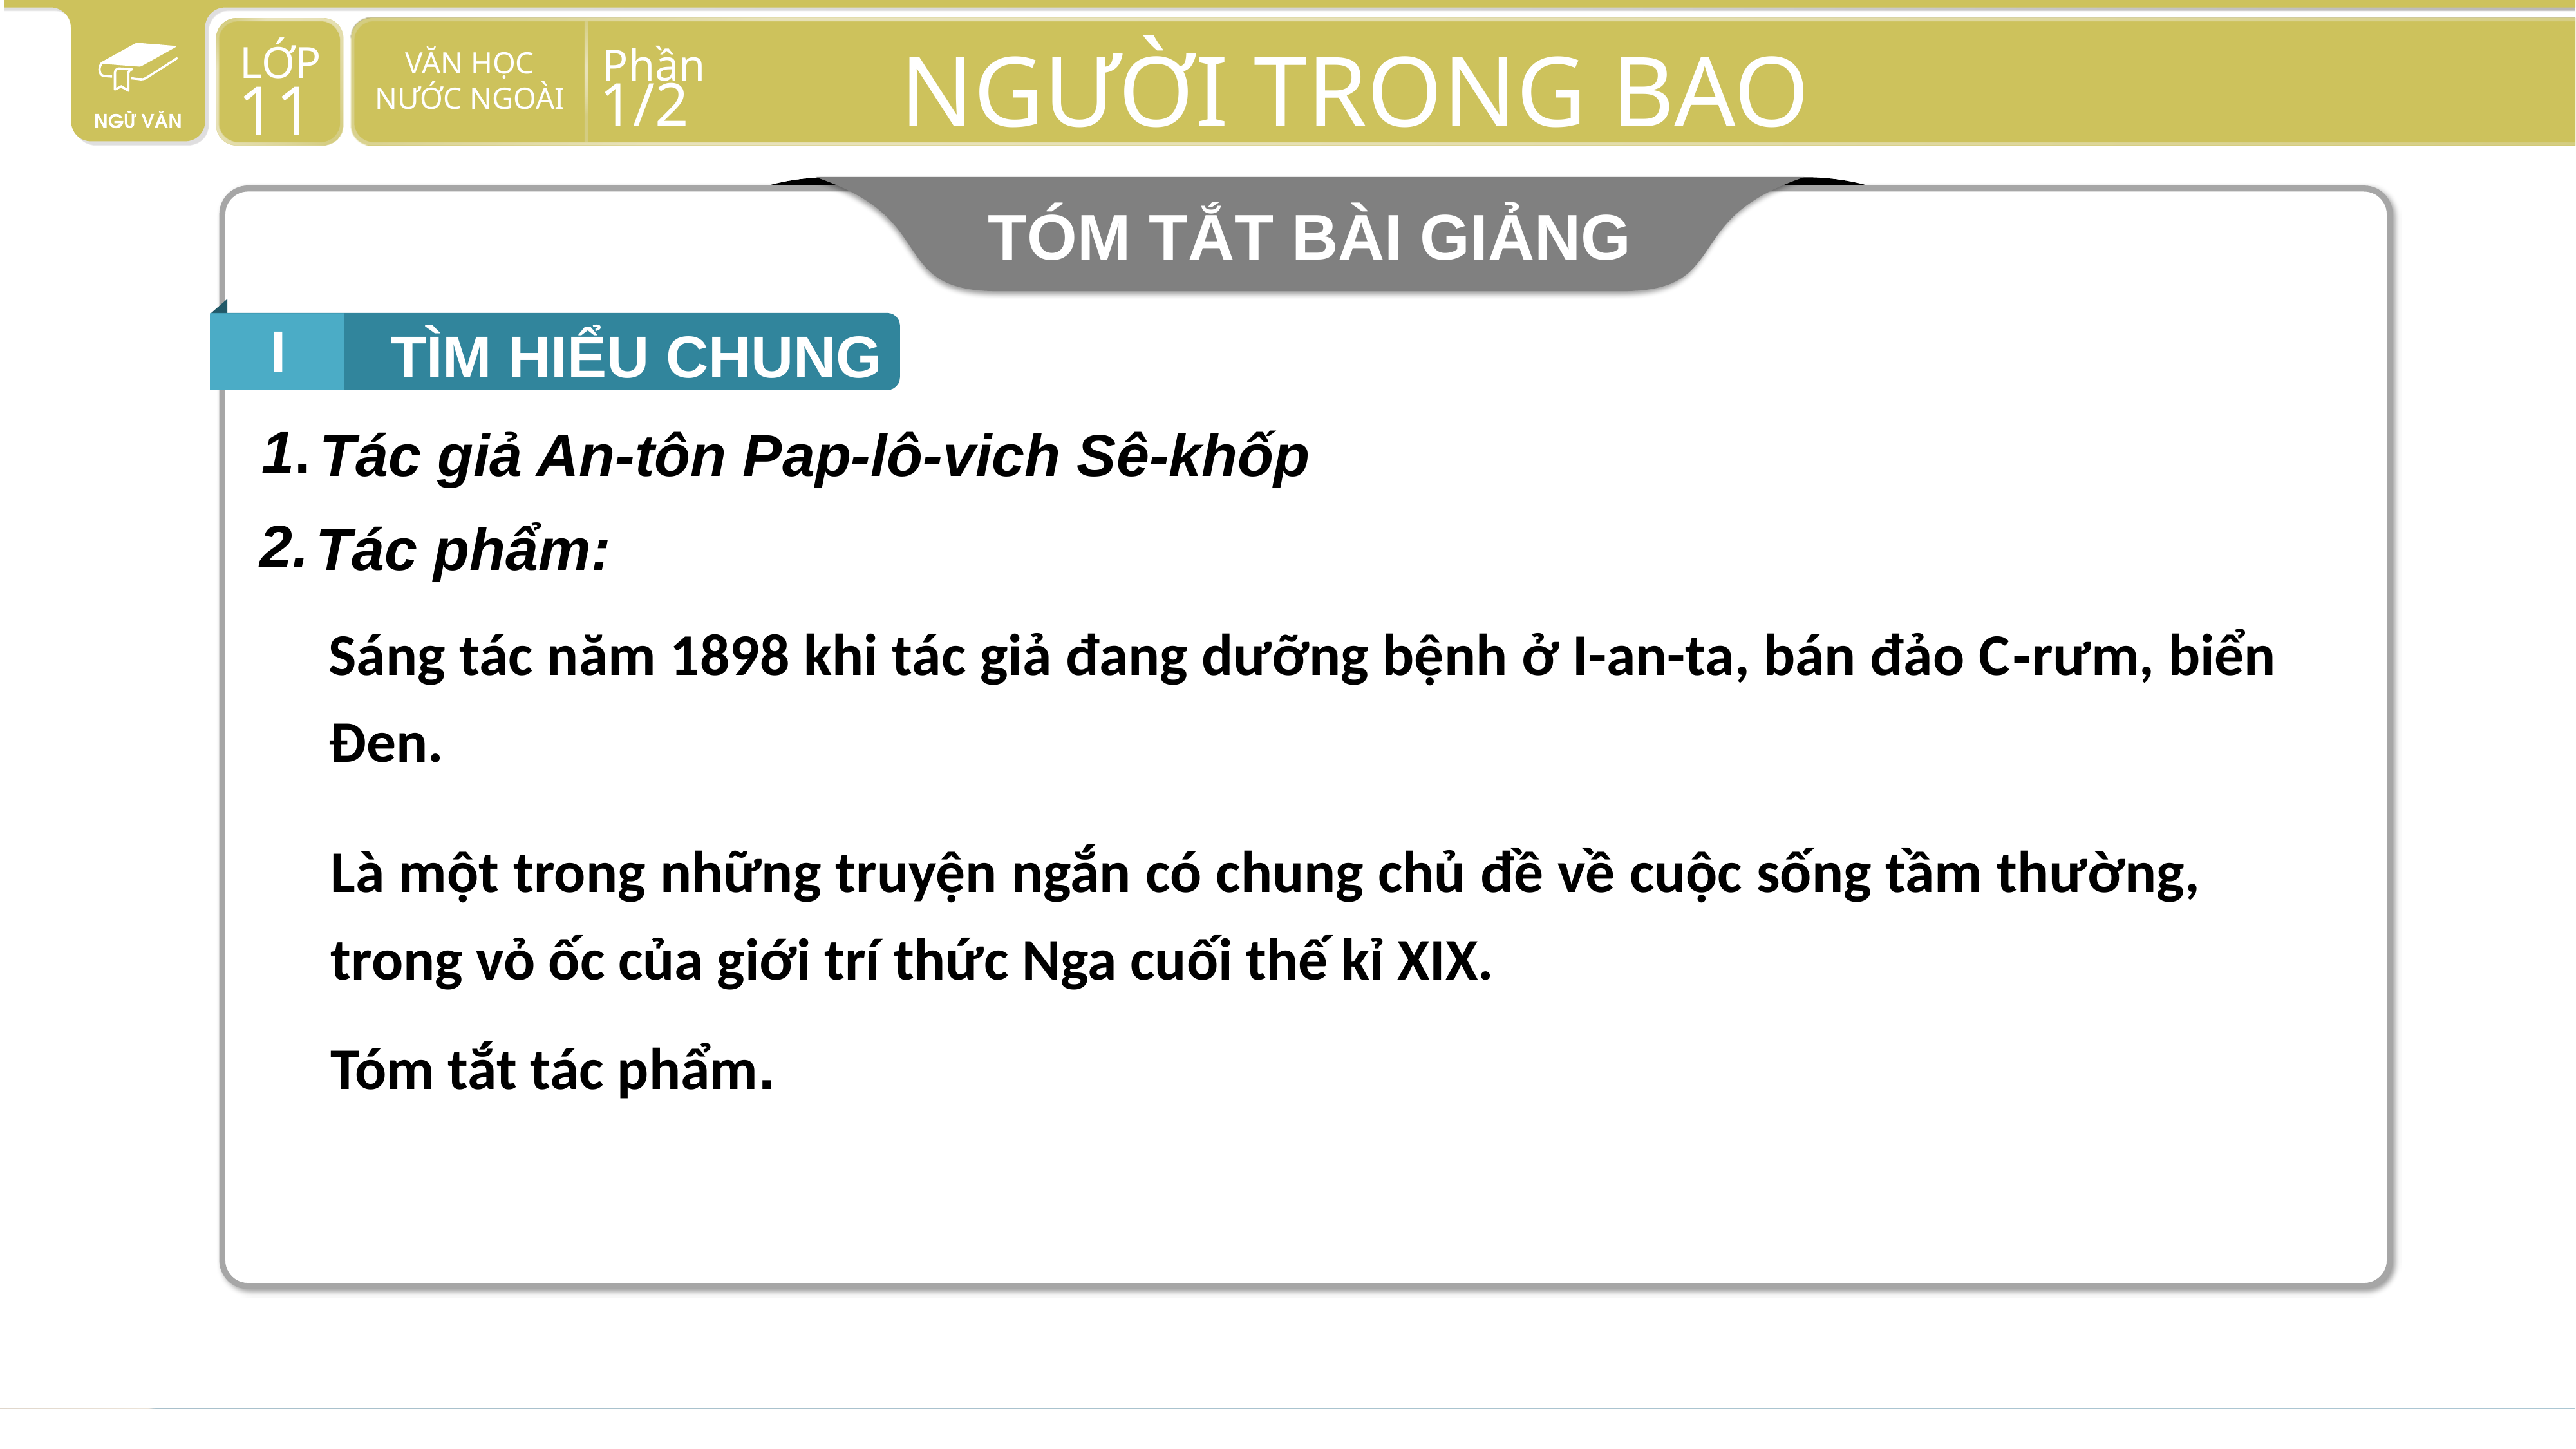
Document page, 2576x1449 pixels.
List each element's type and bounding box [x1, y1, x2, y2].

text_box [249, 503, 1295, 588]
text_box [252, 409, 1583, 494]
text_box [0, 1407, 2576, 1449]
text_box [222, 176, 2390, 1286]
text_box [209, 298, 928, 396]
